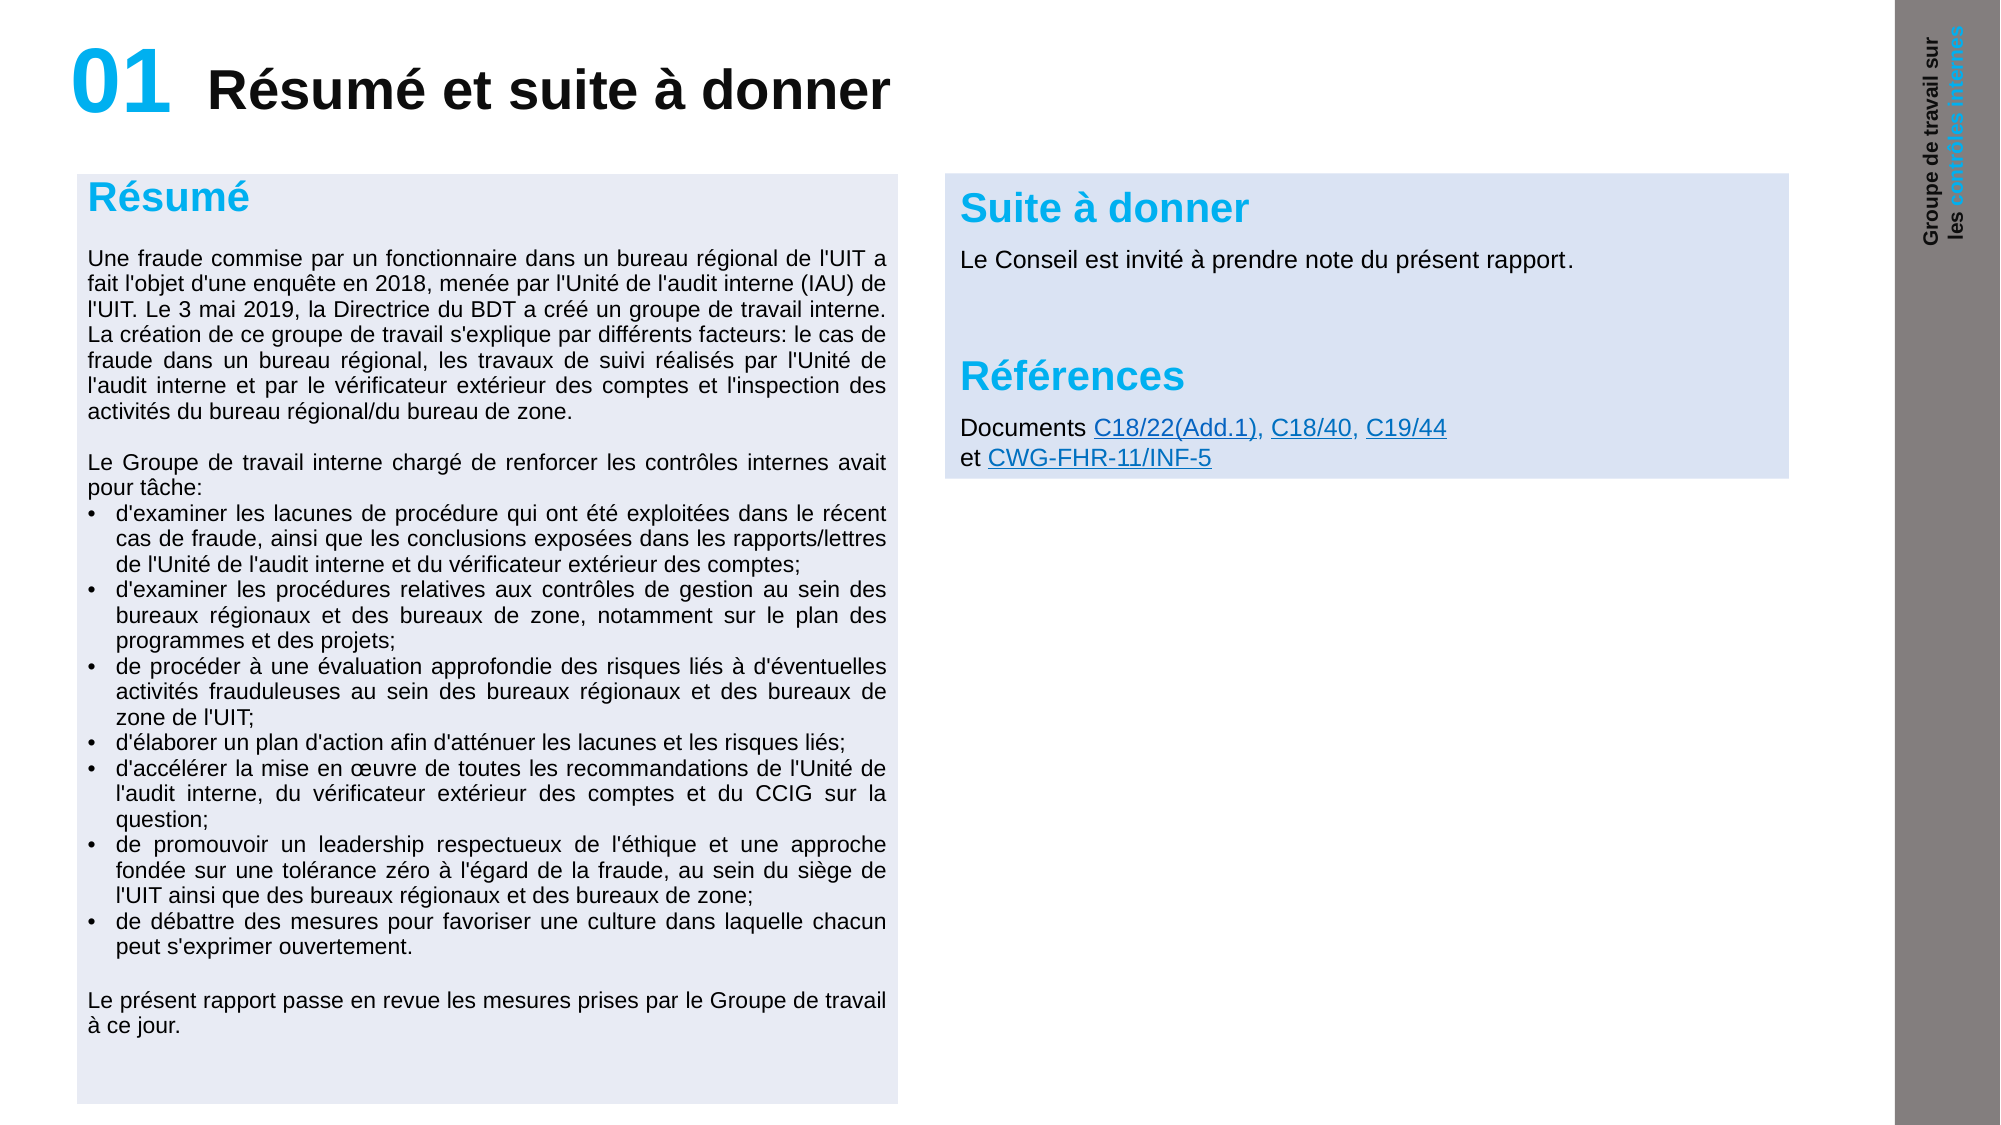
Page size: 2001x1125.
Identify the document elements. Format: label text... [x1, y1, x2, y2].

text_box Suite à donner Le Conseil est invité à prendre note du présent rapport. Références Documents C18/22(Add.1), C18/40, C19/44 et CWG-FHR-11/INF-5 [945, 173, 1789, 479]
table_header Résumé Une fraude commise par un fonctionnaire dans un bureau régional de l'UIT a fait l'objet d'une enquête en 2018, menée par l'Unité de l'audit interne (IAU) de l'UIT. Le 3 mai 2019, la Directrice du BDT a créé un groupe de travail interne. La création de ce groupe de travail s'explique par différents facteurs: le cas de fraude dans un bureau régional, les travaux de suivi réalisés par l'Unité de l'audit interne et par le vérificateur extérieur des comptes et l'inspection des activités du bureau régional/du bureau de zone. Le Groupe de travail interne chargé de renforcer les contrôles internes avait pour tâche: d'examiner les lacunes de procédure qui ont été exploitées dans le récent cas de fraude, ainsi que les conclusions exposées dans les rapports/lettres de l'Unité de l'audit interne et du vérificateur extérieur des comptes; d'examiner les procédures relatives aux contrôles de gestion au sein des bureaux régionaux et des bureaux de zone, notamment sur le plan des programmes et des projets; de procéder à une évaluation approfondie des risques liés à d'éventuelles activités frauduleuses au sein des bureaux régionaux et des bureaux de zone de l'UIT; d'élaborer un plan d'action afin d'atténuer les lacunes et les risques liés; d'accélérer la mise en œuvre de toutes les recommandations de l'Unité de l'audit interne, du vérificateur extérieur des comptes et du CCIG sur la question; de promouvoir un leadership respectueux de l'éthique et une approche fondée sur une tolérance zéro à l'égard de la fraude, au sein du siège de l'UIT ainsi que des bureaux régionaux et des bureaux de zone; de débattre des mesures pour favoriser une culture dans laquelle chacun peut s'exprimer ouvertement. Le présent rapport passe en revue les mesures prises par le Groupe de travail à ce jour. [77, 174, 898, 1104]
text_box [24, 13, 1096, 142]
text_box [1894, 0, 2000, 1125]
text_box Groupe de travail sur les contrôles internes [1909, 11, 1975, 262]
